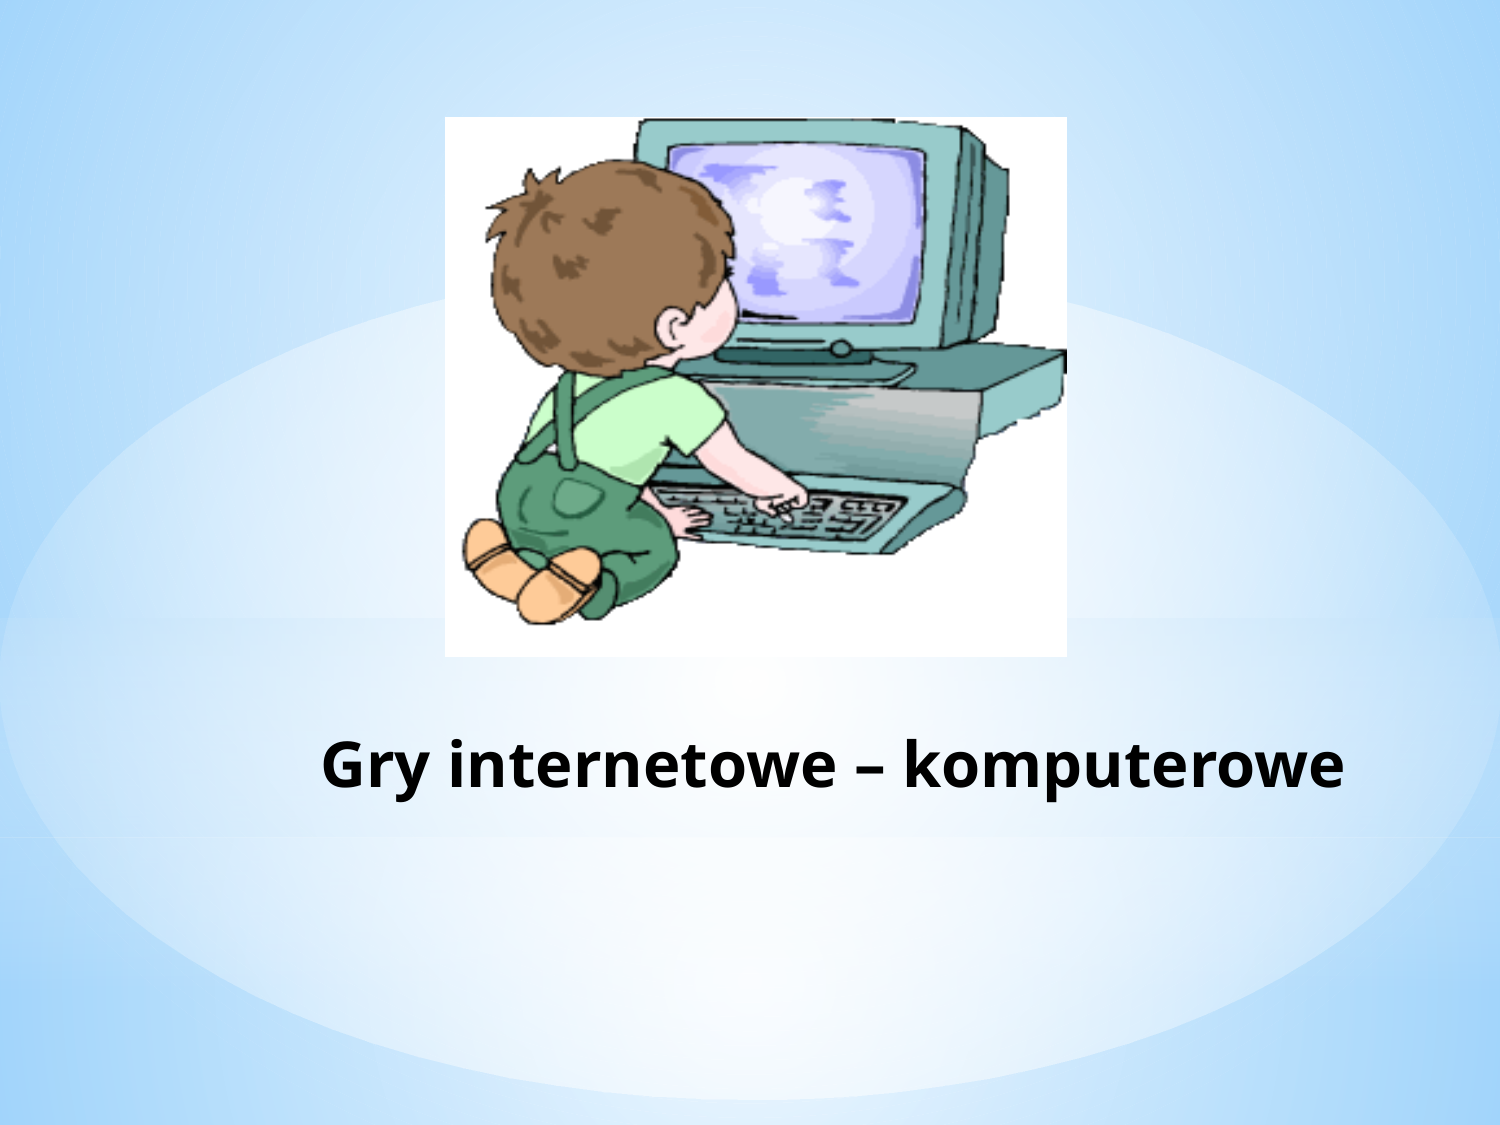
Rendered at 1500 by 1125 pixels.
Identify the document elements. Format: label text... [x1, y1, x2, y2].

title Gry internetowe – komputerowe [294, 717, 1363, 905]
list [445, 116, 1067, 657]
